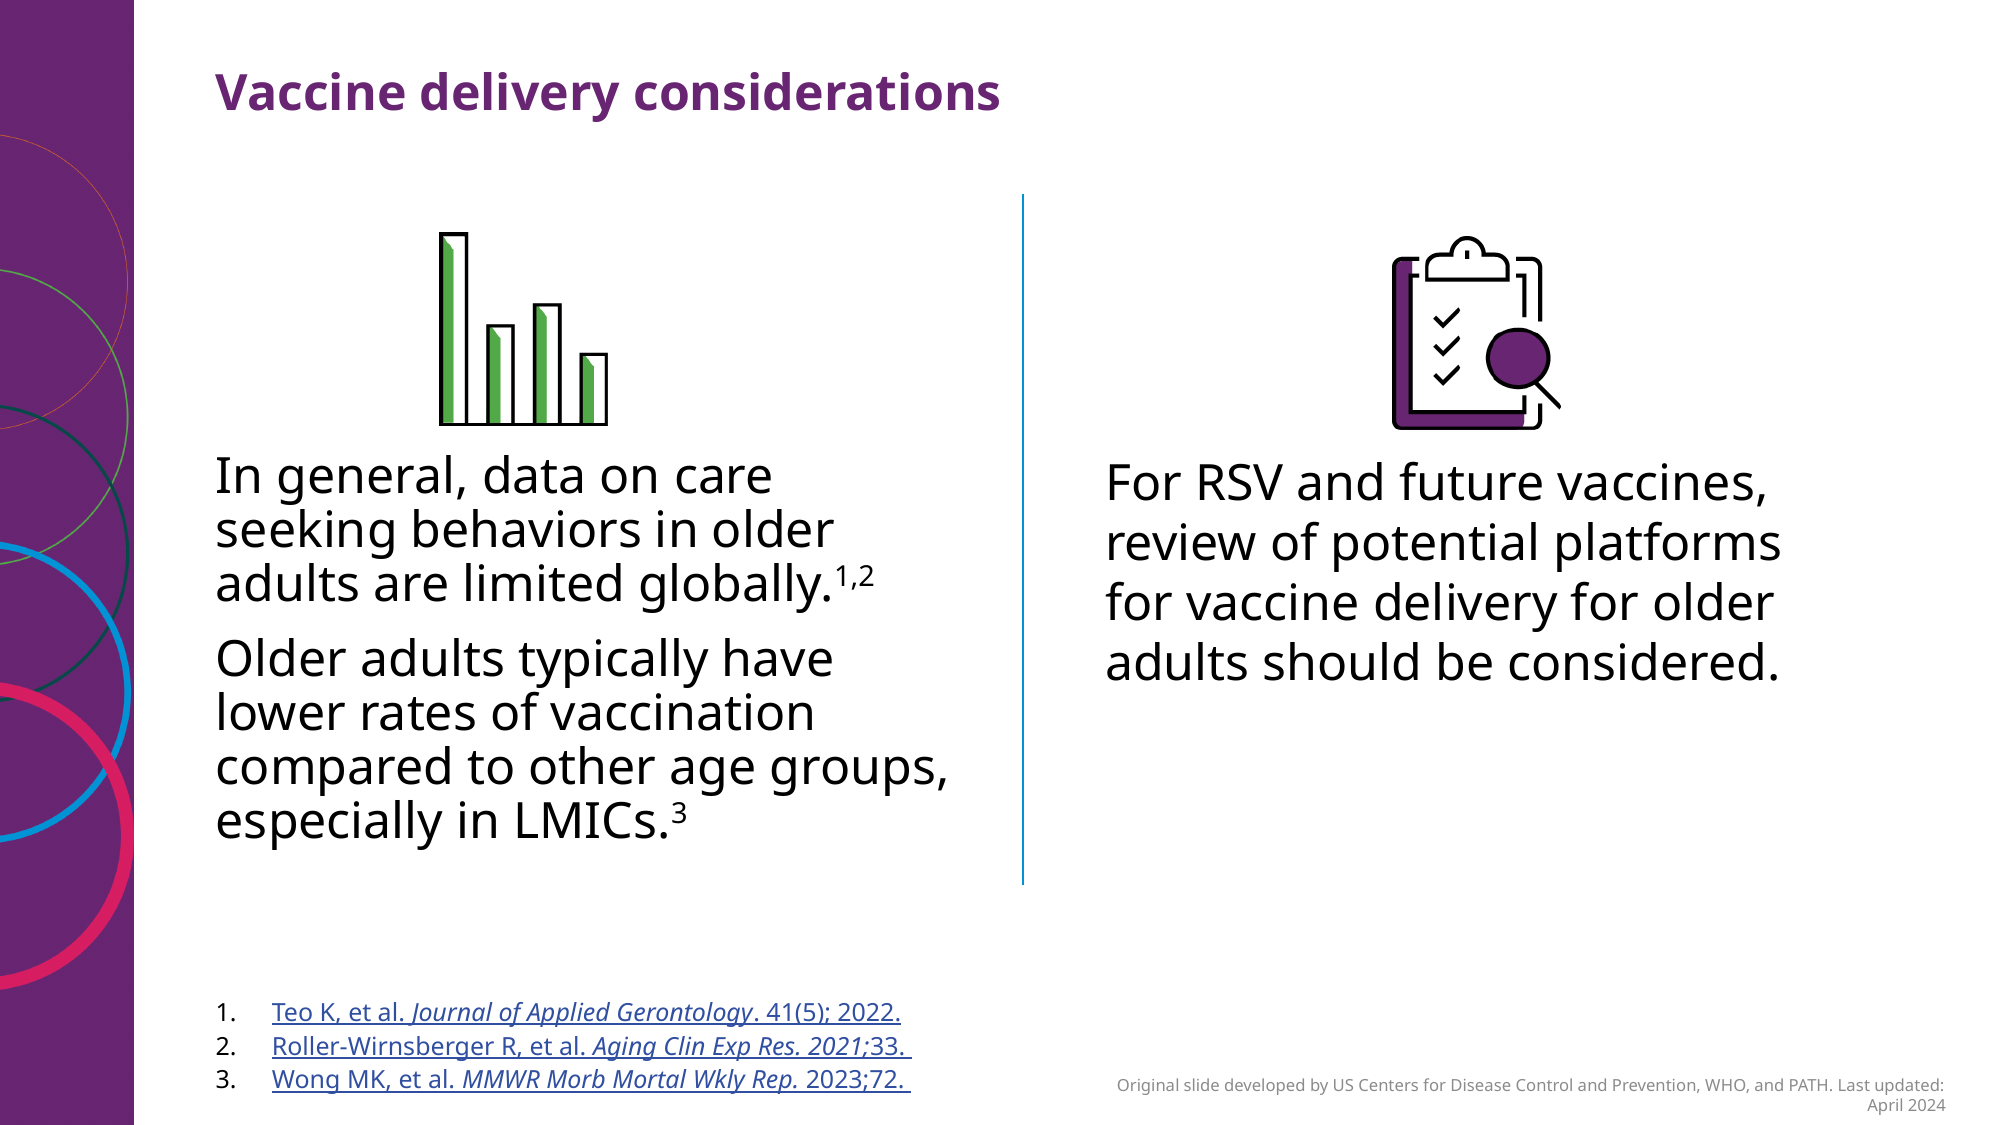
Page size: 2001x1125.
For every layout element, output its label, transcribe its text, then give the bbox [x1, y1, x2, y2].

picture [439, 232, 608, 426]
title Vaccine delivery considerations [200, 59, 1926, 205]
picture [0, 0, 134, 1125]
picture [1392, 236, 1561, 430]
text_box Teo K, et al. Journal of Applied Gerontology. 41(5); 2022. Roller-Wirnsberger R, et al. Aging Clin Exp Res. 2021;33. Wong MK, et al. MMWR Morb Mortal Wkly Rep. 2023;72. [200, 988, 1926, 1106]
footer Original slide developed by US Centers for Disease Control and Prevention, WHO, and PATH. Last updated: April 2024 [1080, 1077, 1962, 1112]
list In general, data on care seeking behaviors in older adults are limited globally.1,2 Older adults typically have lower rates of vaccination compared to other age groups, especially in LMICs.3 [200, 443, 973, 873]
text_box For RSV and future vaccines, review of potential platforms for vaccine delivery for older adults should be considered. [1090, 442, 1863, 698]
